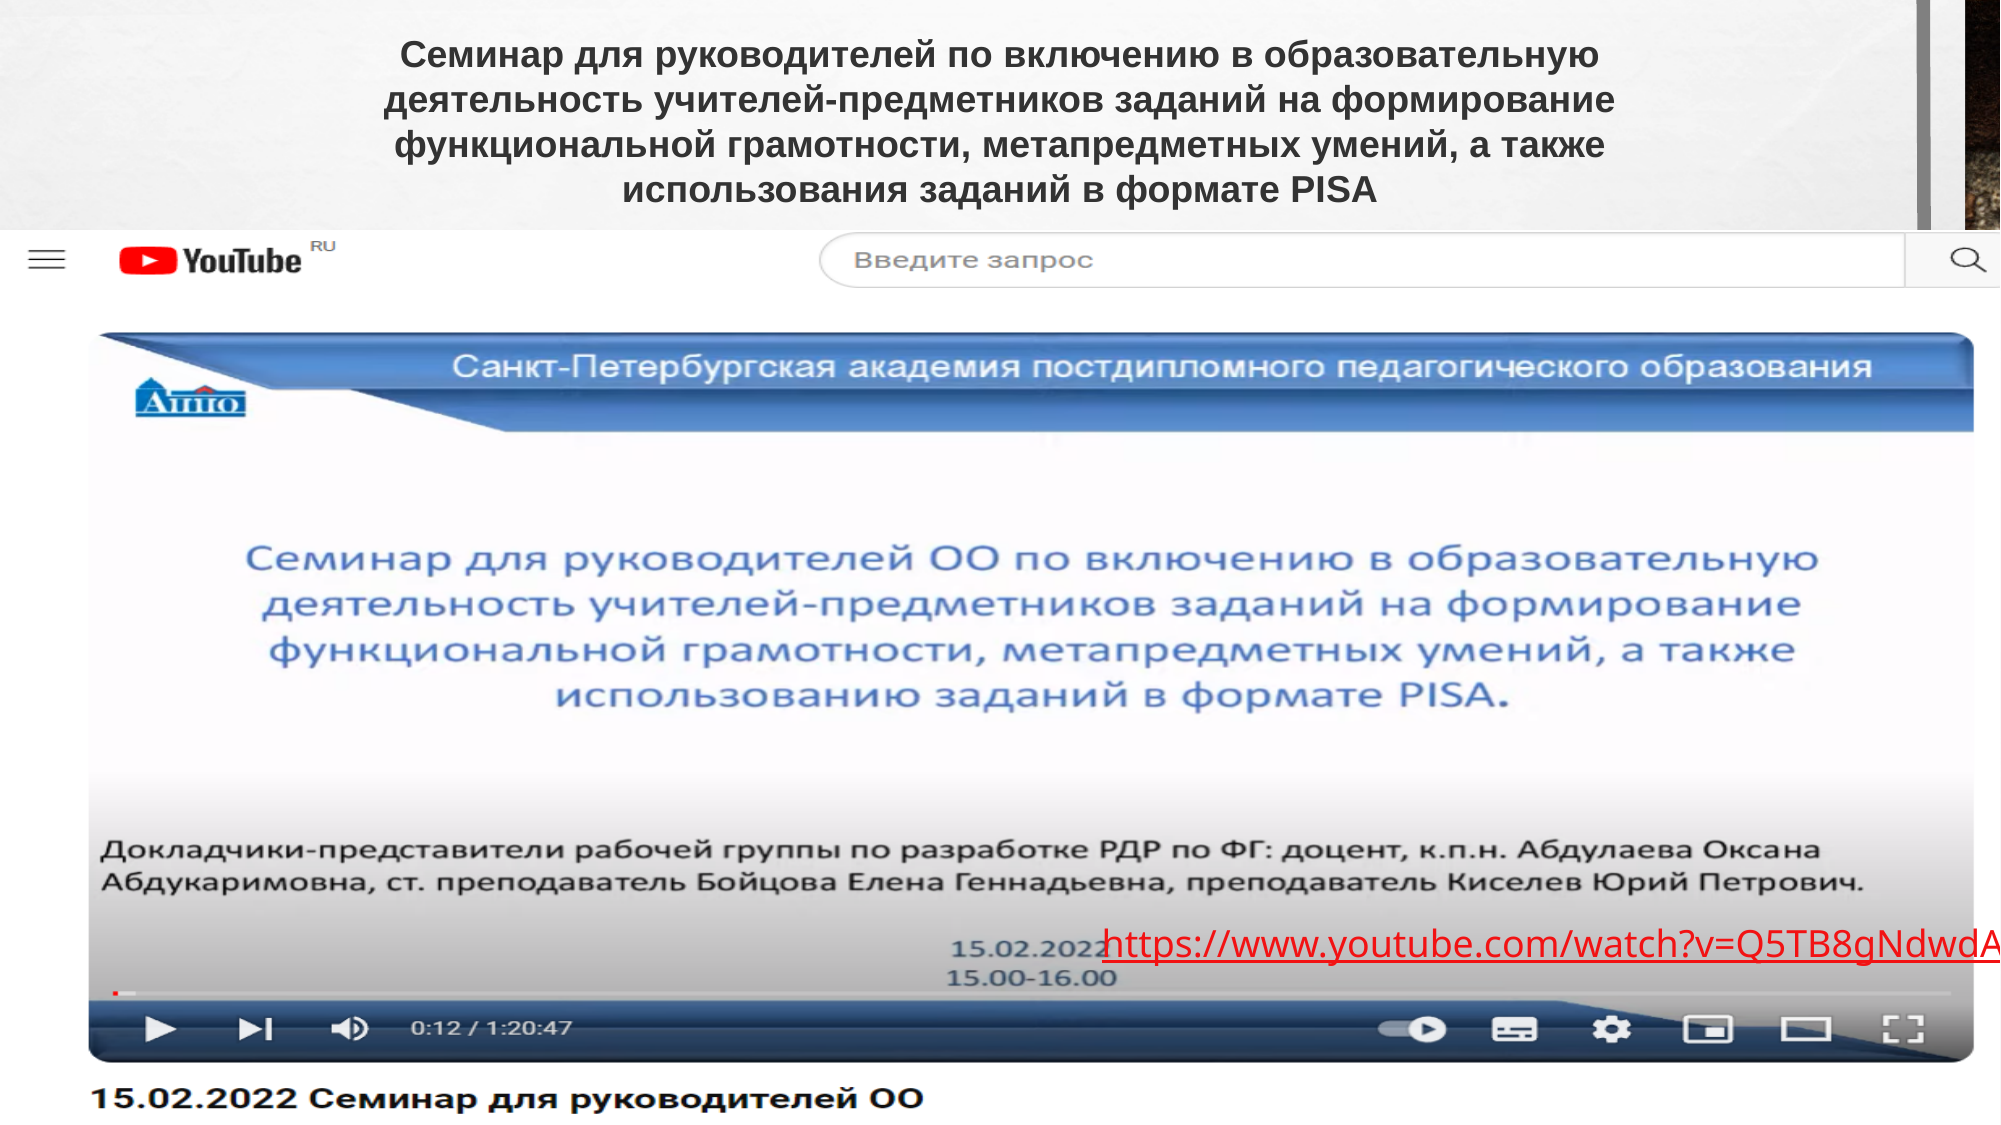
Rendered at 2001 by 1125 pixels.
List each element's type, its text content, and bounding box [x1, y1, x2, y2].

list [0, 230, 2000, 1125]
text_box Семинар для руководителей по включению в образовательную деятельность учителей-предметников заданий на формирование функциональной грамотности, метапредметных умений, а также использования заданий в формате PISA [335, 23, 1665, 218]
picture [1966, 0, 2000, 230]
